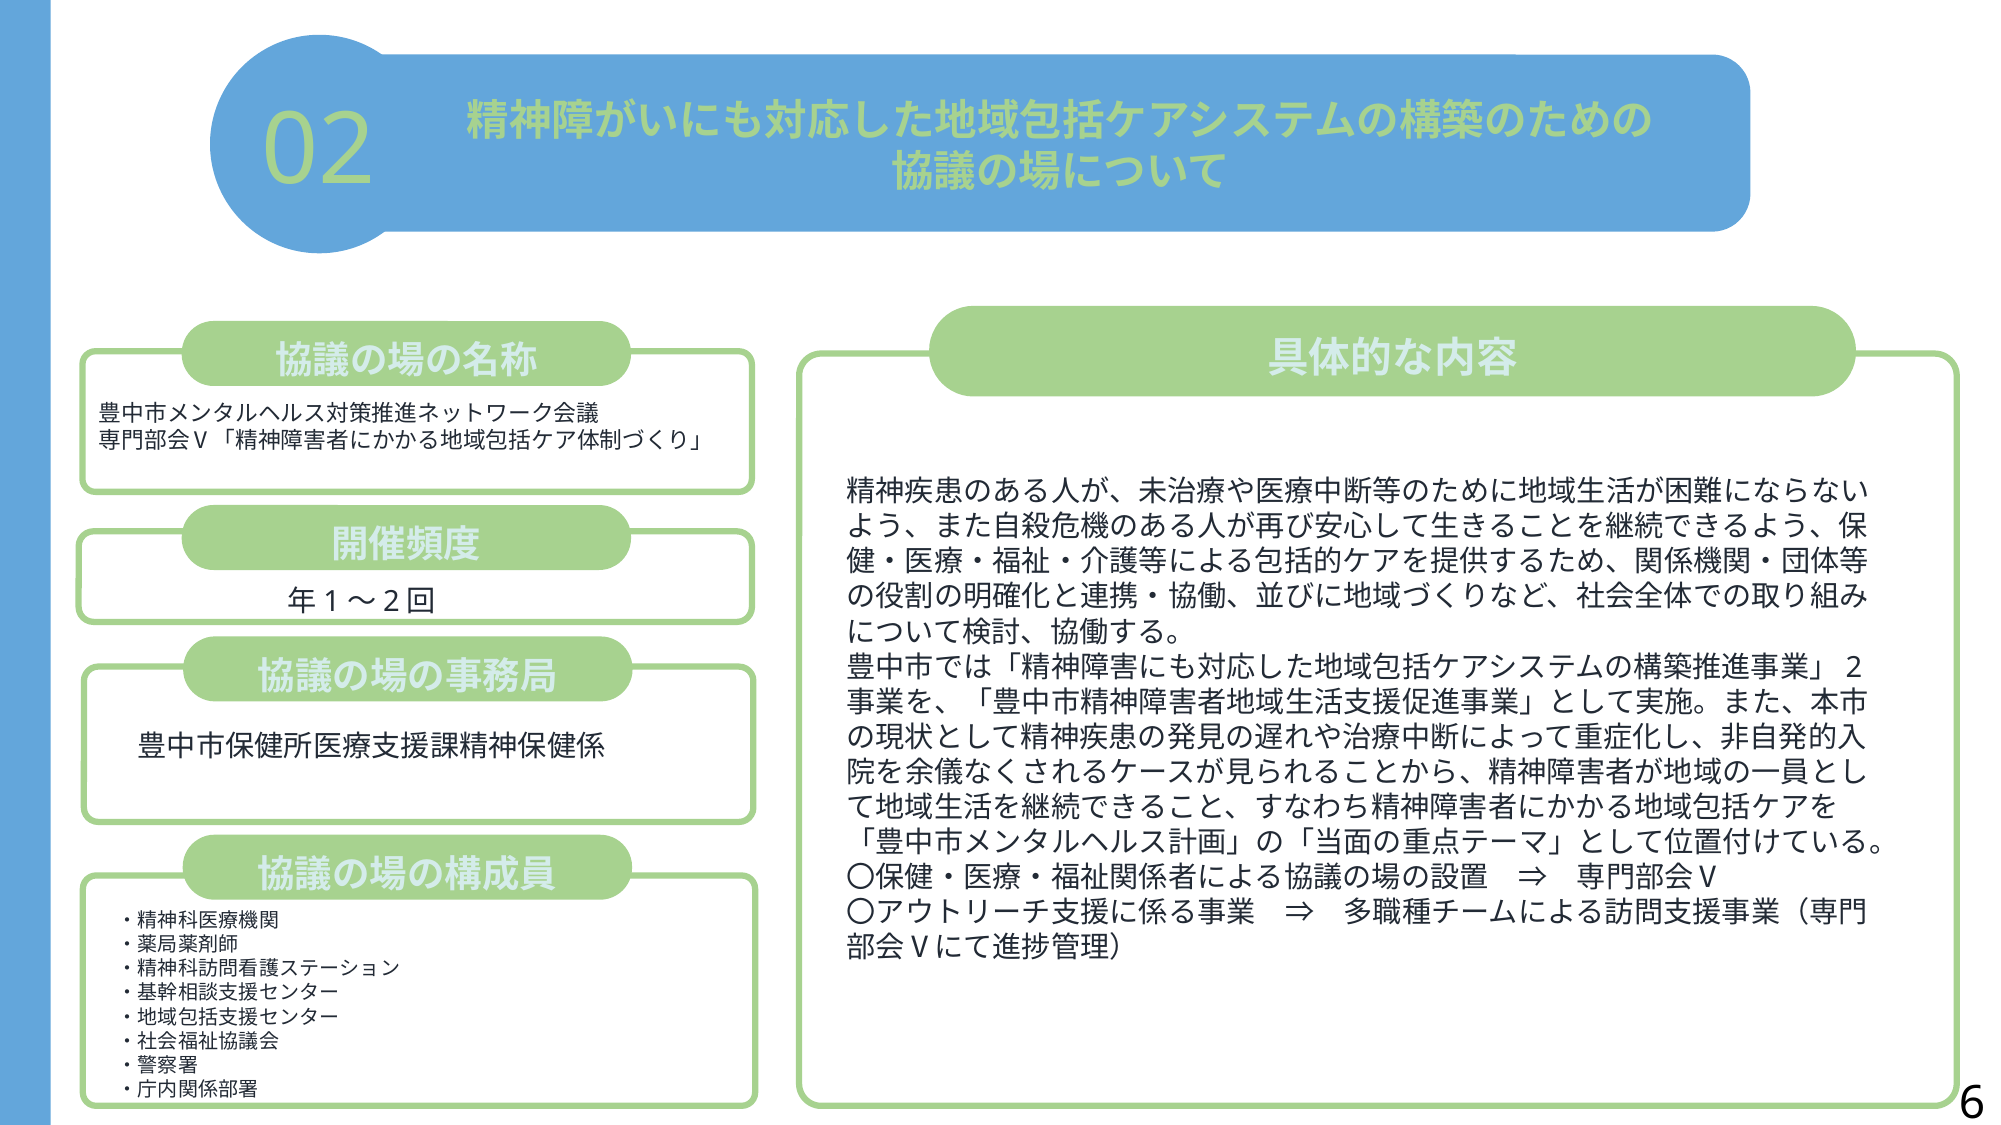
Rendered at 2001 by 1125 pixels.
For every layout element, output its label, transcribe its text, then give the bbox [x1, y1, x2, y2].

text_box 精神障がいにも対応した地域包括ケアシステムの構築のための 協議の場について [440, 85, 1681, 232]
text_box 02 [207, 32, 431, 256]
text_box [81, 664, 756, 825]
text_box [384, 52, 1753, 234]
text_box 精神疾患のある人が、未治療や医療中断等のために地域生活が困難にならないよう、また自殺危機のある人が再び安心して生きることを継続できるよう、保健・医療・福祉・介護等による包括的ケアを提供するため、関係機関・団体等の役割の明確化と連携・協働、並びに地域づくりなど、社会全体での取り組みについて検討、協働する。 豊中市では「精神障害にも対応した地域包括ケアシステムの構築推進事業」2事業を、「豊中市精神障害者地域生活支援促進事業」として実施。また、本市の現状として精神疾患の発見の遅れや治療中断によって重症化し、非自発的入院を余儀なくされるケースが見られることから、精神障害者が地域の一員として地域生活を継続できること、すなわち精神障害者にかかる地域包括ケアを「豊中市メンタルヘルス計画」の「当面の重点テーマ」として位置付けている。 〇保健・医療・福祉関係者による協議の場の設置 ⇒ 専門部会Ⅴ 〇アウトリーチ支援に係る事業 ⇒ 多職種チームによる訪問支援事業（専門部会Ⅴにて進捗管理） [831, 429, 1910, 1059]
text_box [80, 349, 754, 494]
text_box 豊中市保健所医療支援課精神保健係 [122, 720, 729, 810]
text_box 協議の場の構成員 [182, 834, 633, 899]
text_box 具体的な内容 [929, 305, 1856, 397]
text_box [611, 873, 758, 1108]
text_box 年1～2回 [114, 574, 609, 637]
text_box [796, 351, 1959, 1108]
text_box 開催頻度 [181, 504, 632, 571]
text_box [0, 0, 53, 1125]
text_box [76, 529, 755, 625]
text_box ・精神科医療機関 ・薬局薬剤師 ・精神科訪問看護ステーション ・基幹相談支援センター ・地域包括支援センター ・社会福祉協議会 ・警察署 ・庁内関係部署 [102, 899, 732, 1111]
text_box [80, 873, 204, 1108]
text_box 豊中市メンタルヘルス対策推進ネットワーク会議 専門部会Ⅴ「精神障害者にかかる地域包括ケア体制づくり」 [83, 390, 729, 480]
text_box 協議の場の事務局 [183, 636, 633, 702]
text_box 協議の場の名称 [181, 320, 632, 386]
